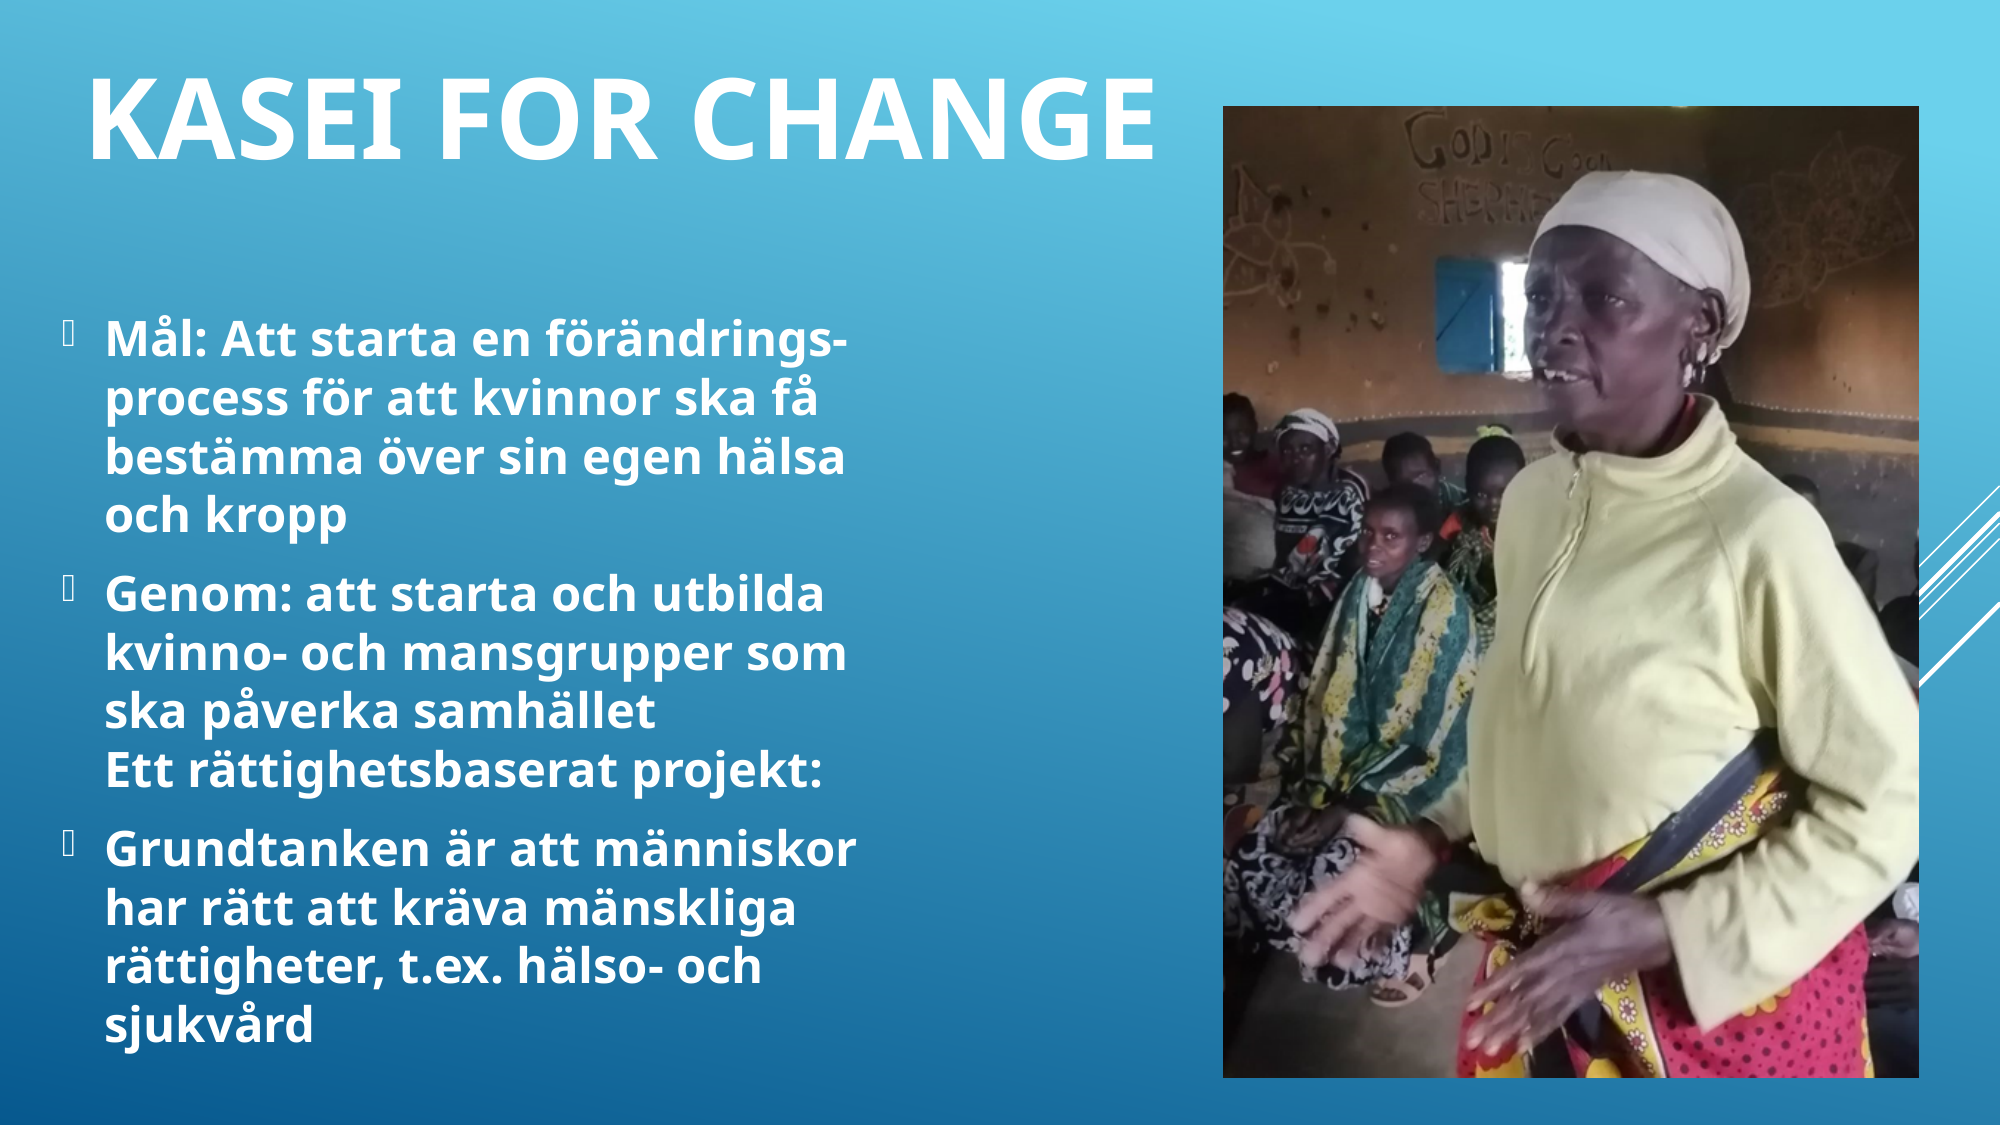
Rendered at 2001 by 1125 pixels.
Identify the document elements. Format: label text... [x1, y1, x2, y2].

picture [1223, 106, 1919, 1078]
list Mål: Att starta en förändrings-process för att kvinnor ska få bestämma över sin egen hälsa och kropp Genom: att starta och utbilda kvinno- och mansgrupper som ska påverka samhället Ett rättighetsbaserat projekt: Grundtanken är att människor har rätt att kräva mänskliga rättigheter, t.ex. hälso- och sjukvård [46, 221, 905, 1078]
title Kasei for change [68, 0, 1261, 230]
